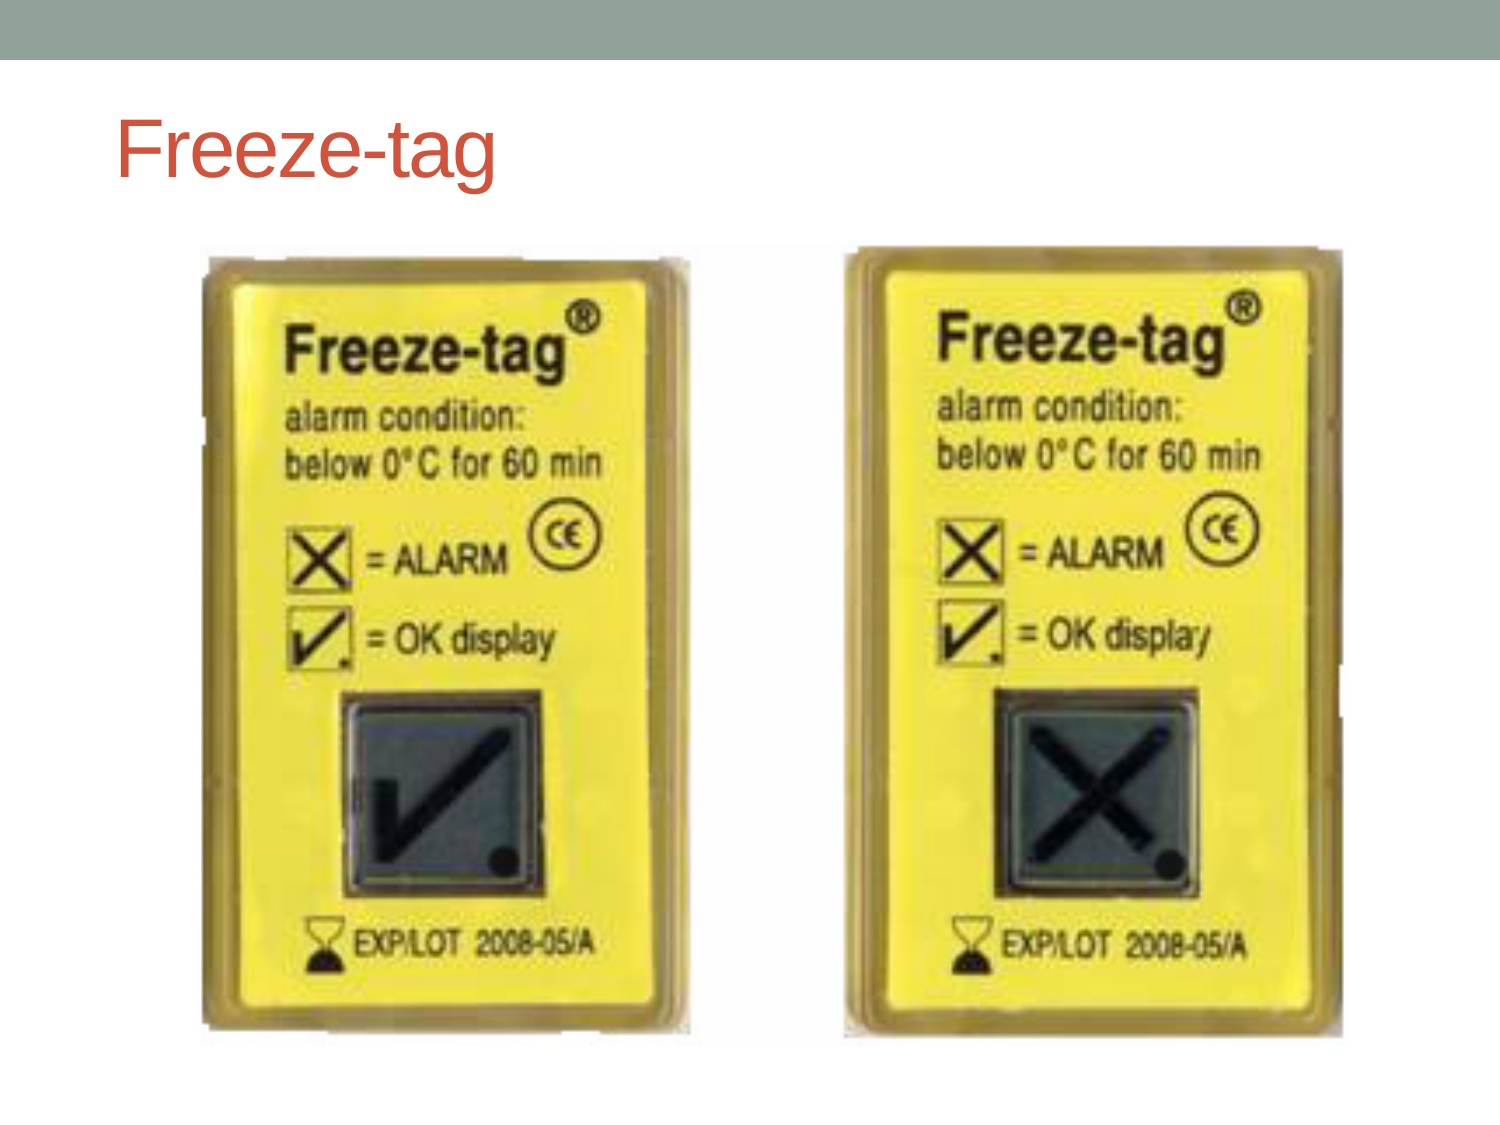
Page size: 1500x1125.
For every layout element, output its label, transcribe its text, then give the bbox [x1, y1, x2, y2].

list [199, 243, 1351, 1047]
title Freeze-tag [99, 50, 1375, 238]
